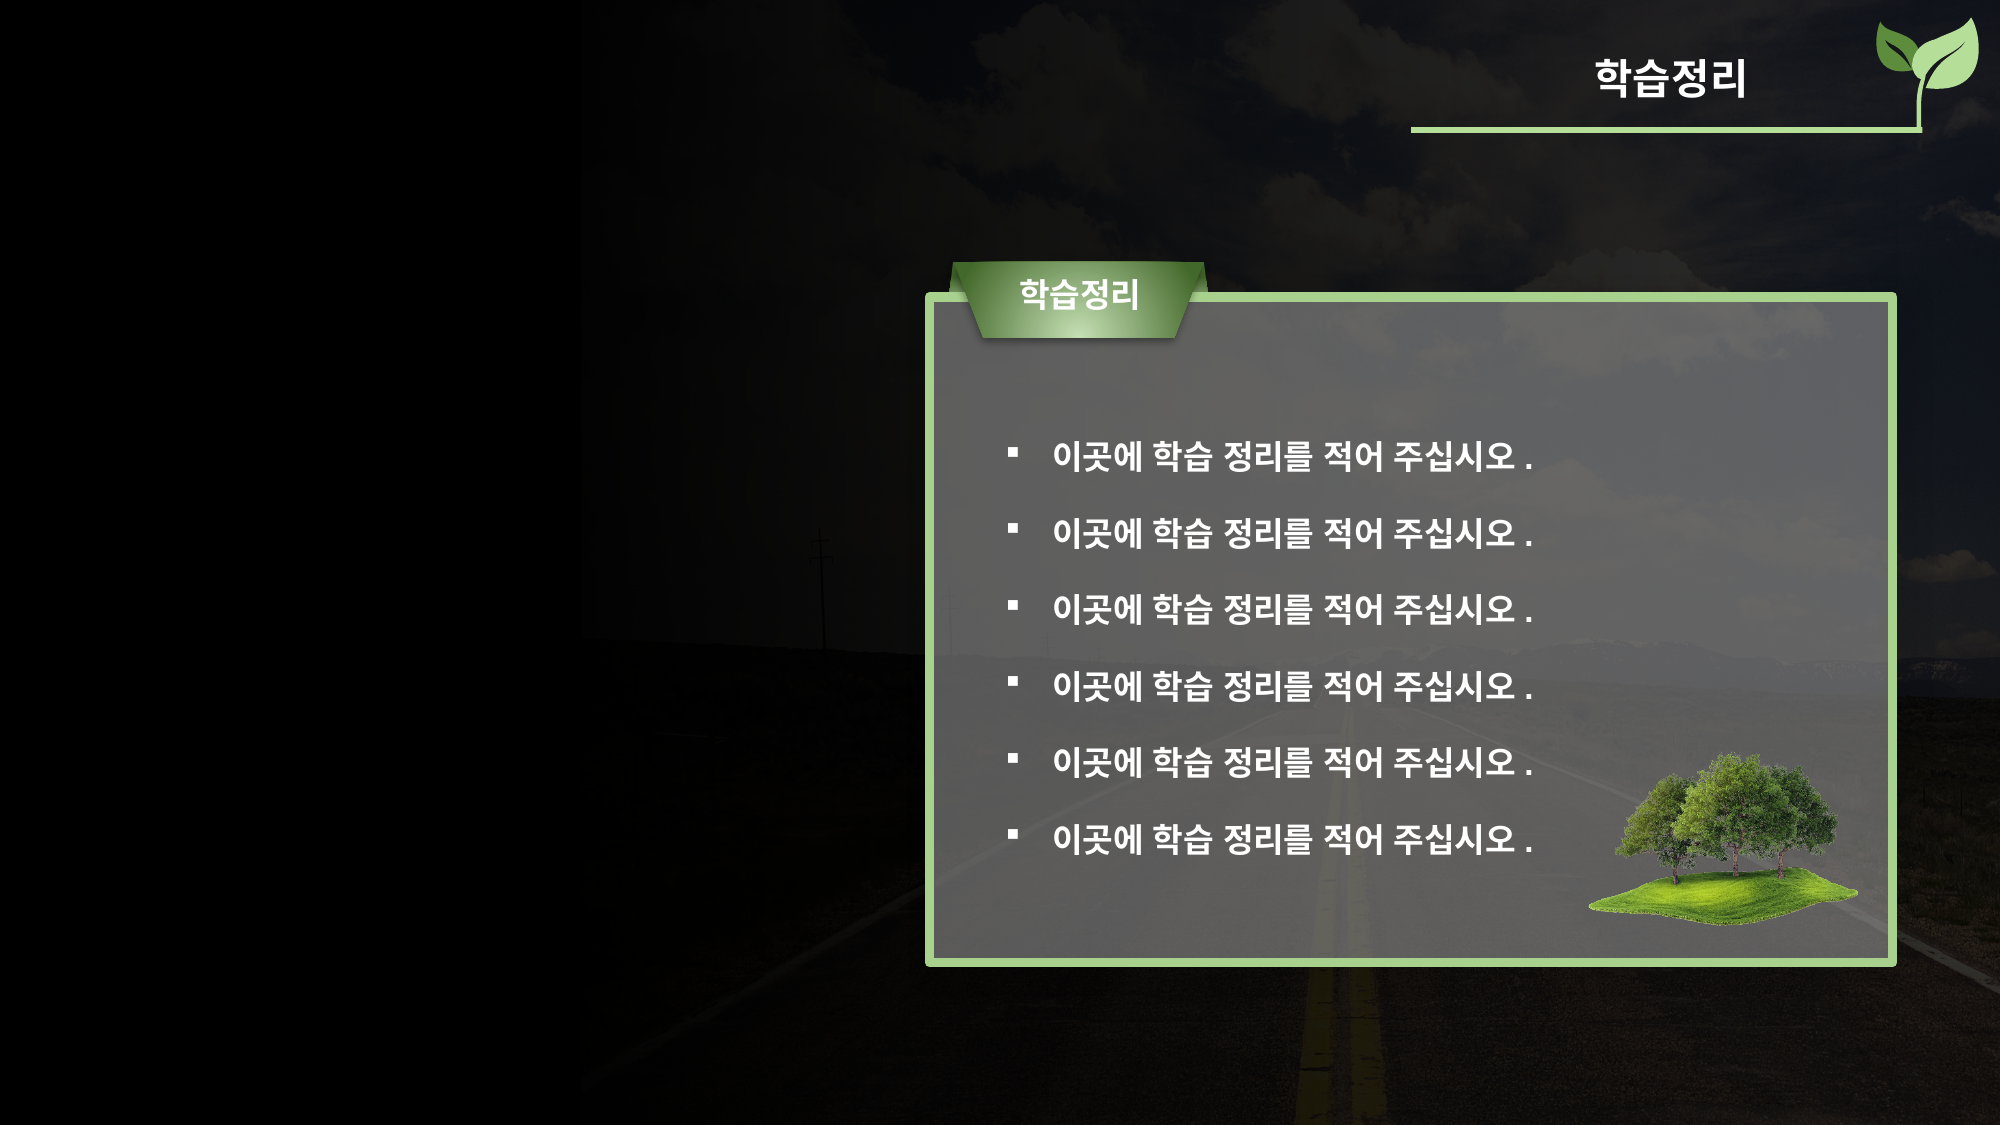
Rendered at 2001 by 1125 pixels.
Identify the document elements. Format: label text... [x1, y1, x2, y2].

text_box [1866, 17, 1994, 133]
text_box 학습정리 [1579, 45, 1764, 111]
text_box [929, 261, 1893, 963]
text_box [1410, 126, 1923, 134]
